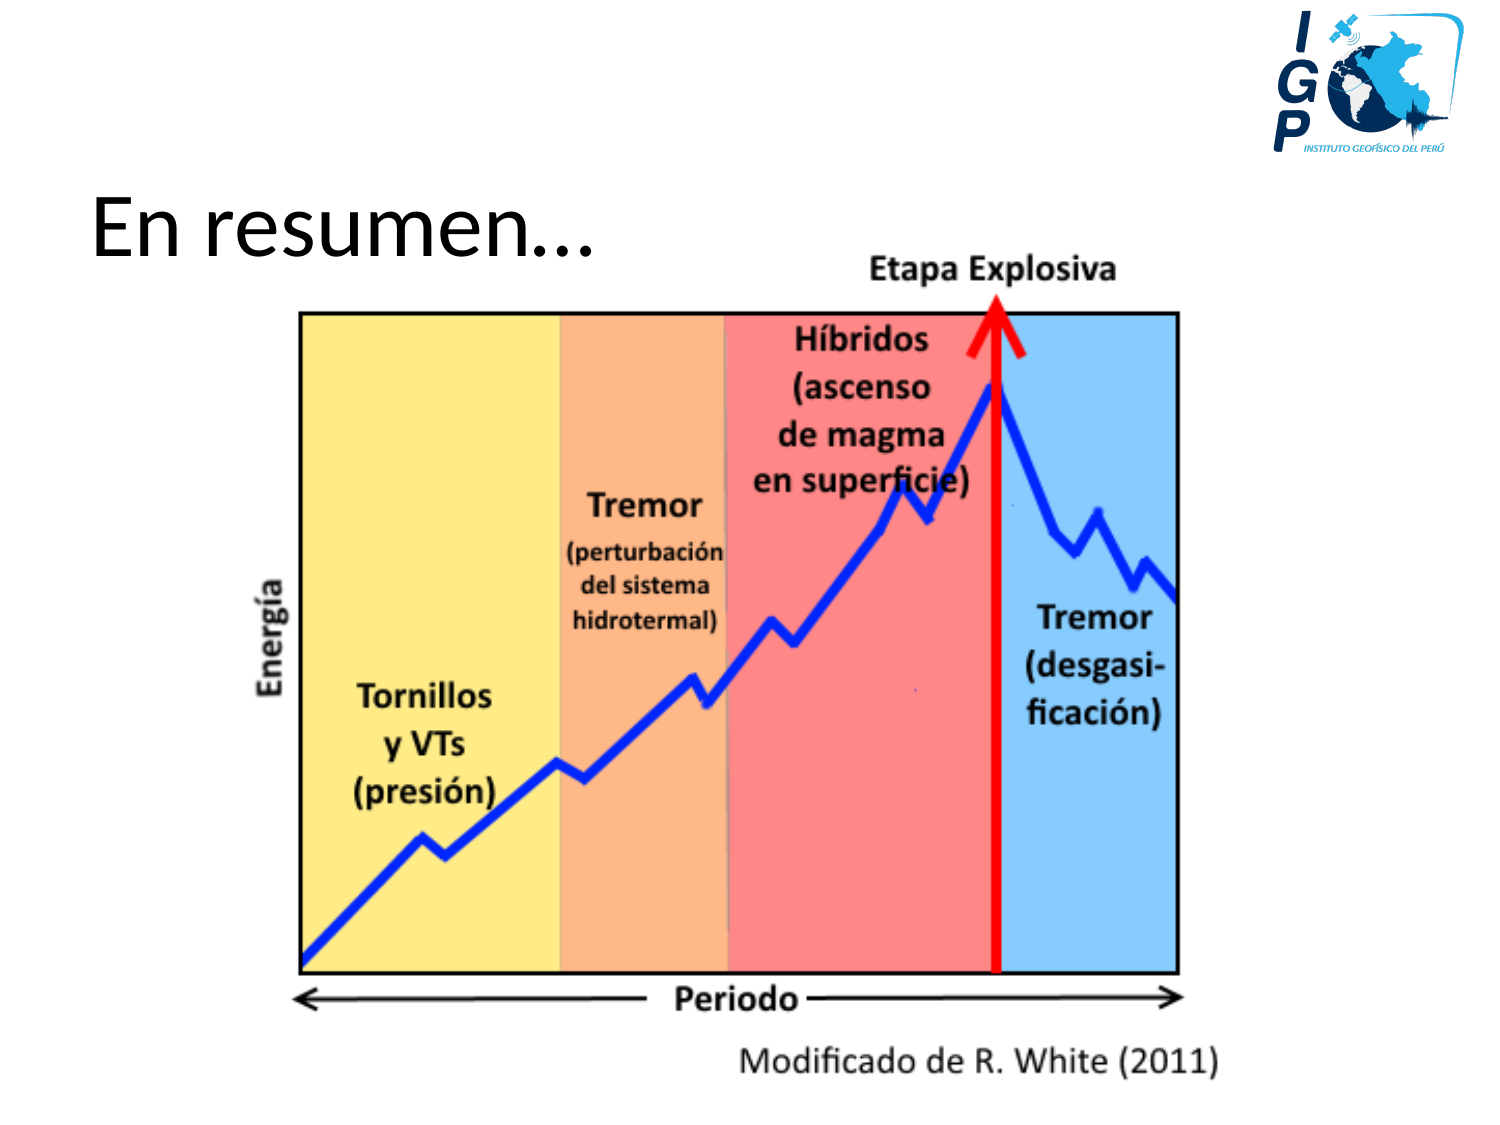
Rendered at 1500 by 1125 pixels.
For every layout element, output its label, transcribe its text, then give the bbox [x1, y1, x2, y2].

picture [1203, 0, 1500, 171]
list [242, 231, 1227, 1089]
title En resumen… [75, 172, 1426, 268]
